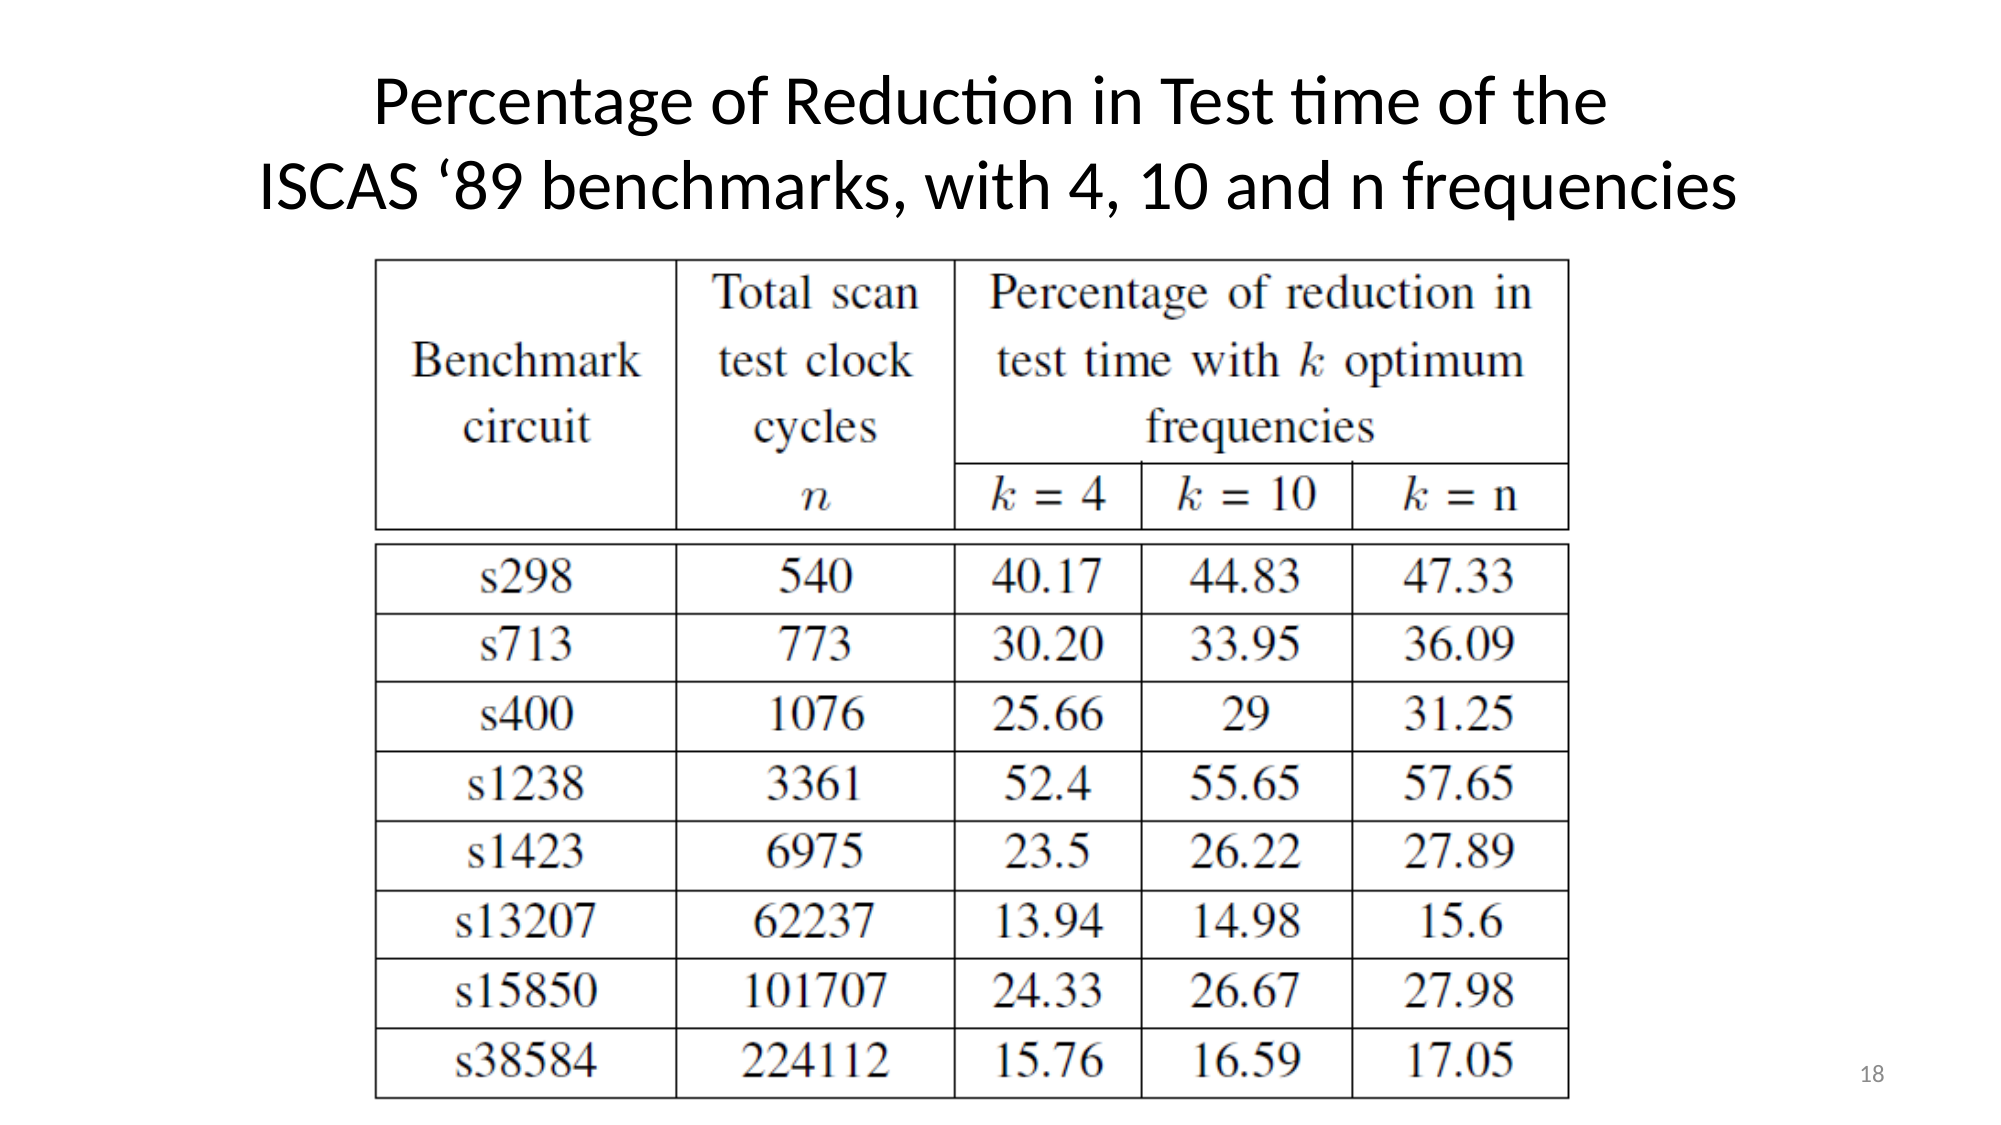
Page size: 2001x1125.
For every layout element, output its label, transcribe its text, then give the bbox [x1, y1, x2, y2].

picture [367, 232, 1591, 1103]
slide_number 18 [1595, 1042, 1900, 1103]
title Percentage of Reduction in Test time of the ISCAS ‘89 benchmarks, with 4, 10 and n frequencies [99, 45, 1900, 233]
